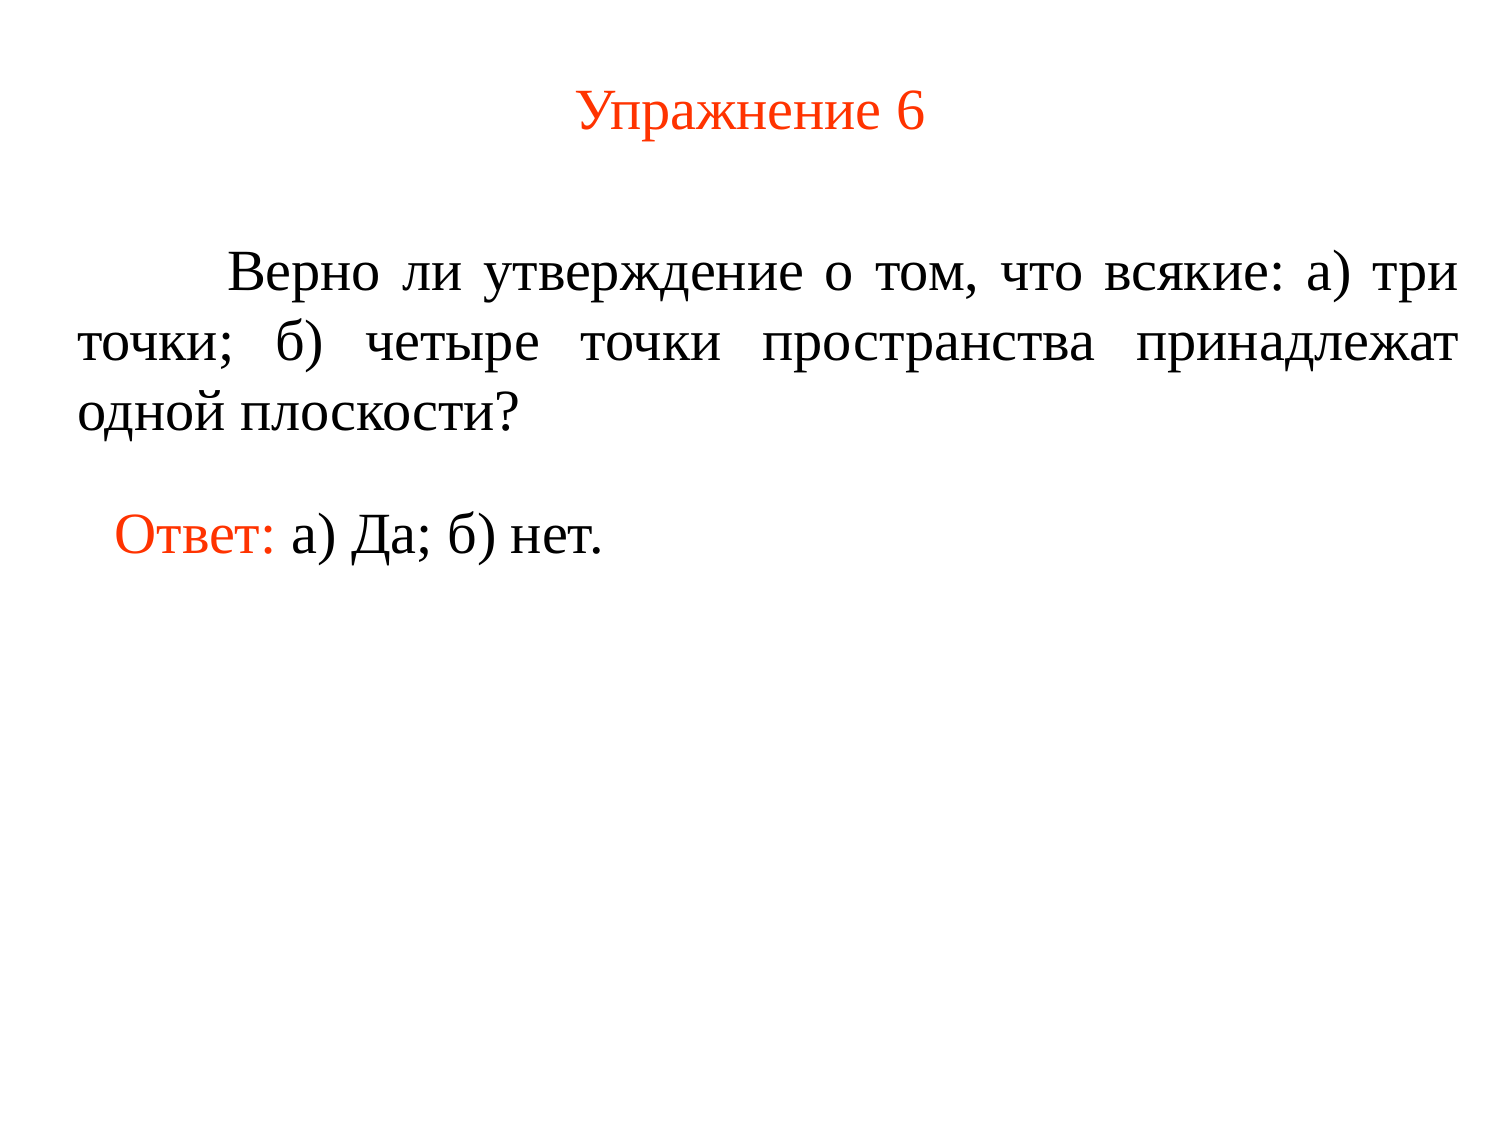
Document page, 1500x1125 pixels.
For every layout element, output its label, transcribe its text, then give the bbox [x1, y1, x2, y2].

text_box Ответ: а) Да; б) нет. [99, 487, 1375, 573]
text_box Верно ли утверждение о том, что всякие: а) три точки; б) четыре точки пространства принадлежат одной плоскости? [62, 224, 1475, 450]
title Упражнение 6 [112, 75, 1388, 138]
